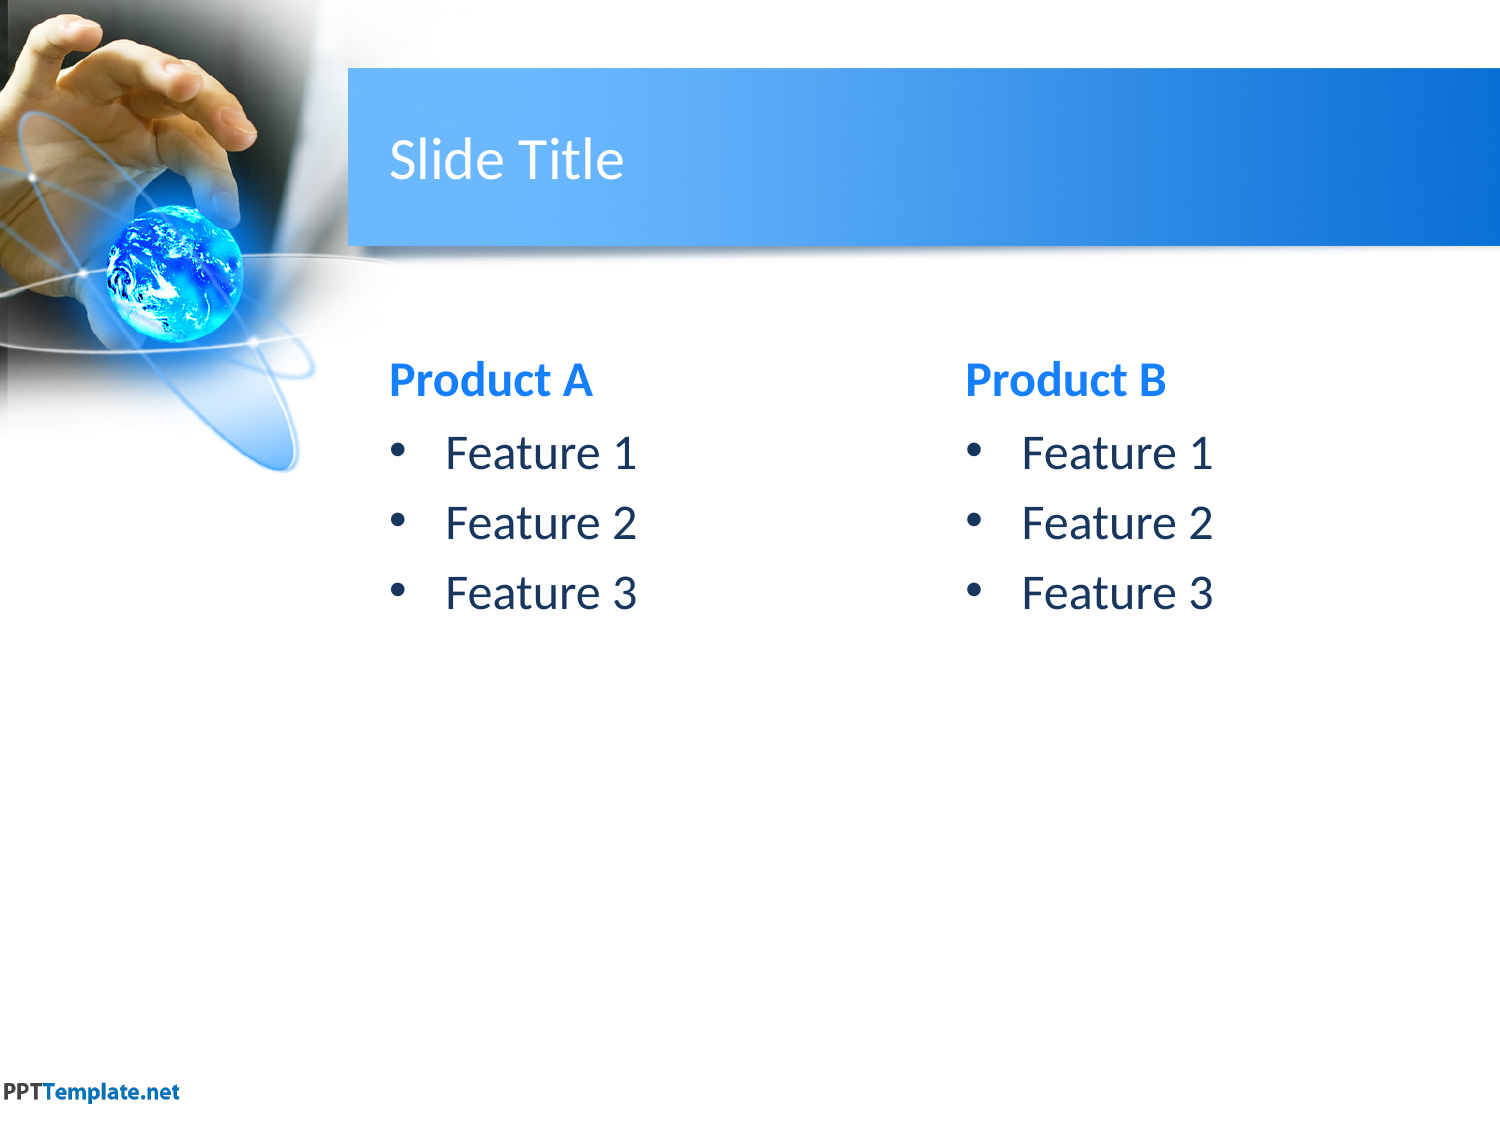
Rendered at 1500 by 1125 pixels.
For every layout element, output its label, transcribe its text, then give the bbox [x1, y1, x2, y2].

list Product A [374, 286, 876, 412]
list Product B [950, 286, 1452, 412]
picture [0, 0, 1500, 1125]
list Feature 1 Feature 2 Feature 3 [374, 412, 876, 911]
list Feature 1 Feature 2 Feature 3 [950, 412, 1452, 911]
title Slide Title [374, 111, 1399, 199]
